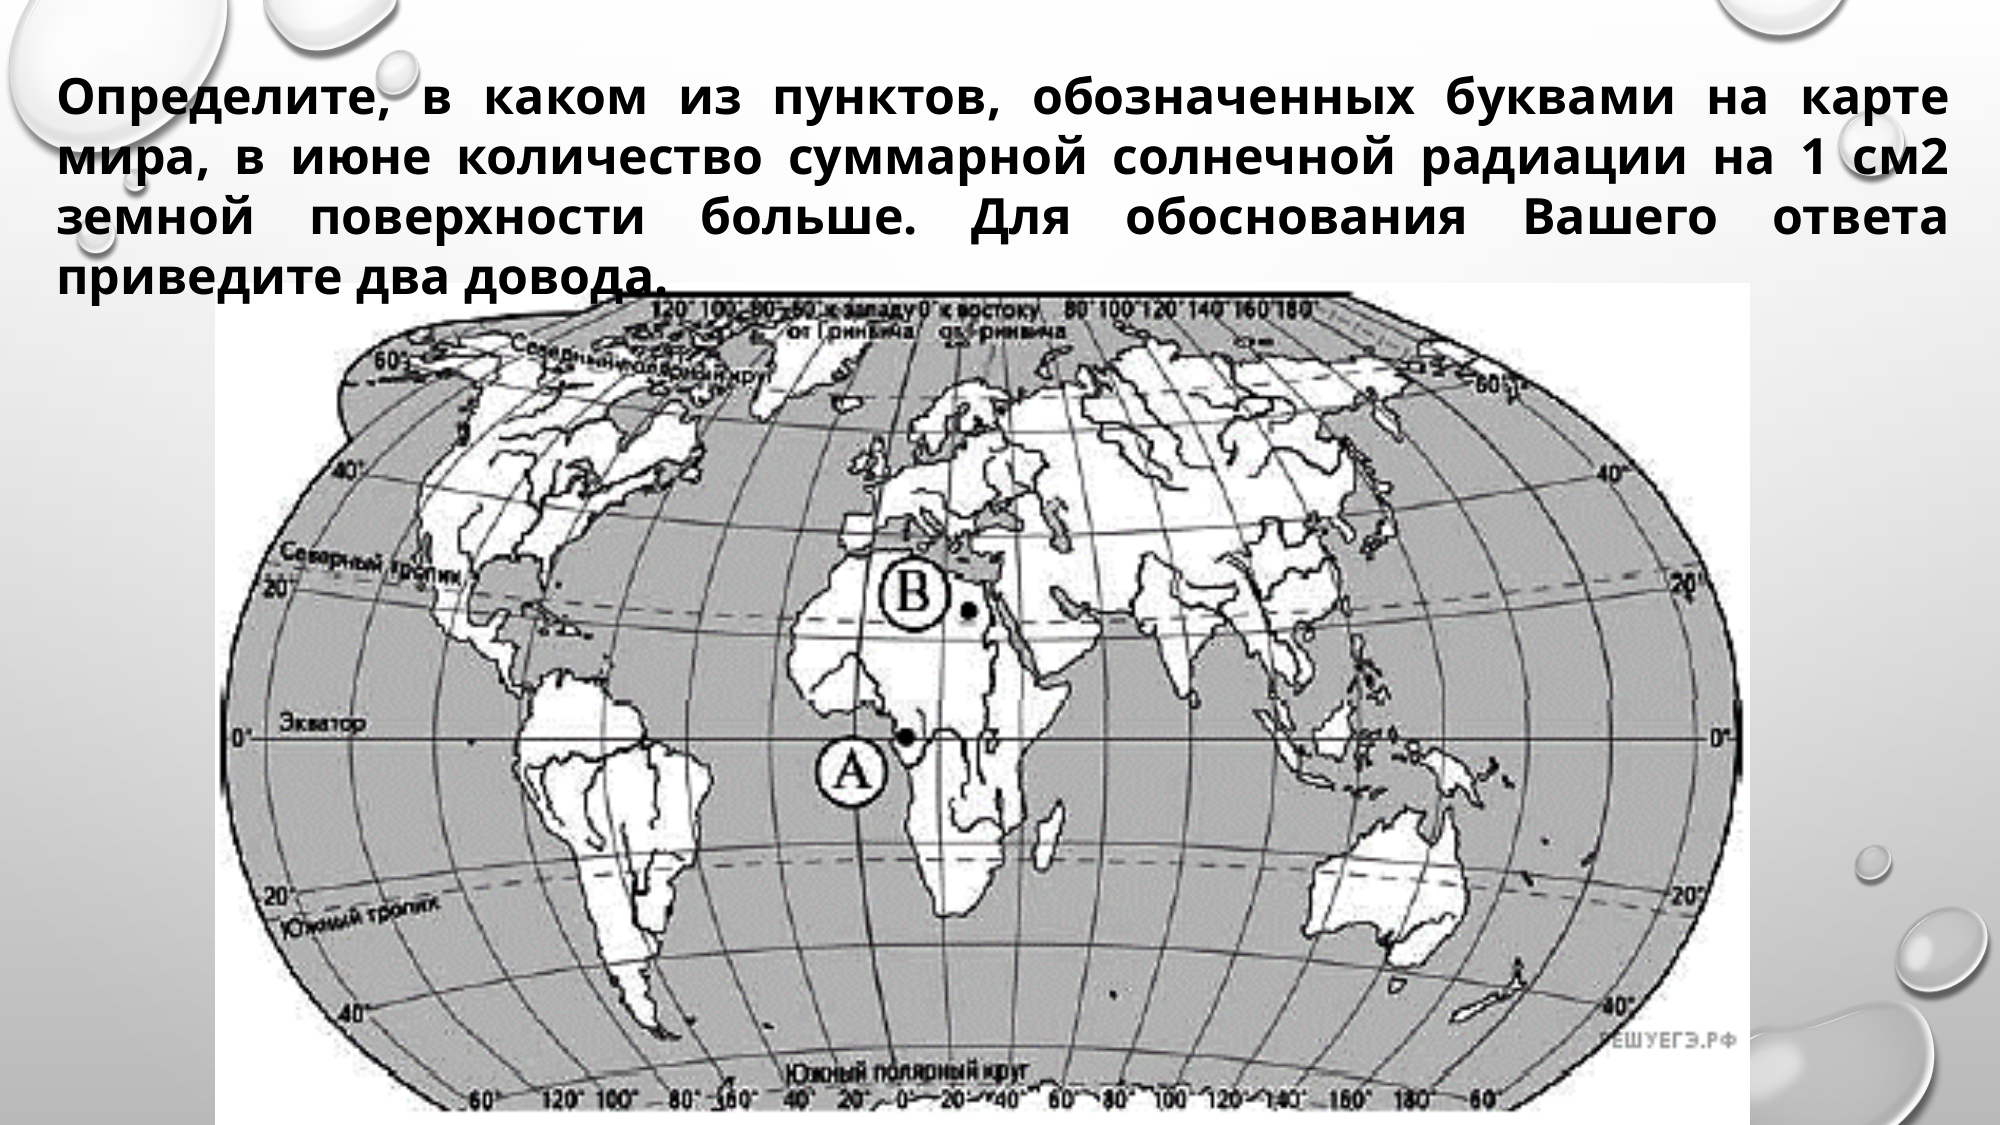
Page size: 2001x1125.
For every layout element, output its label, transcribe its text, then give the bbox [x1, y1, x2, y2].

picture [0, 0, 2000, 1125]
text_box Определите, в каком из пунктов, обозначенных буквами на карте мира, в июне количество суммарной солнечной радиации на 1 см2 земной поверхности больше. Для обоснования Вашего ответа приведите два довода. [41, 57, 1966, 313]
